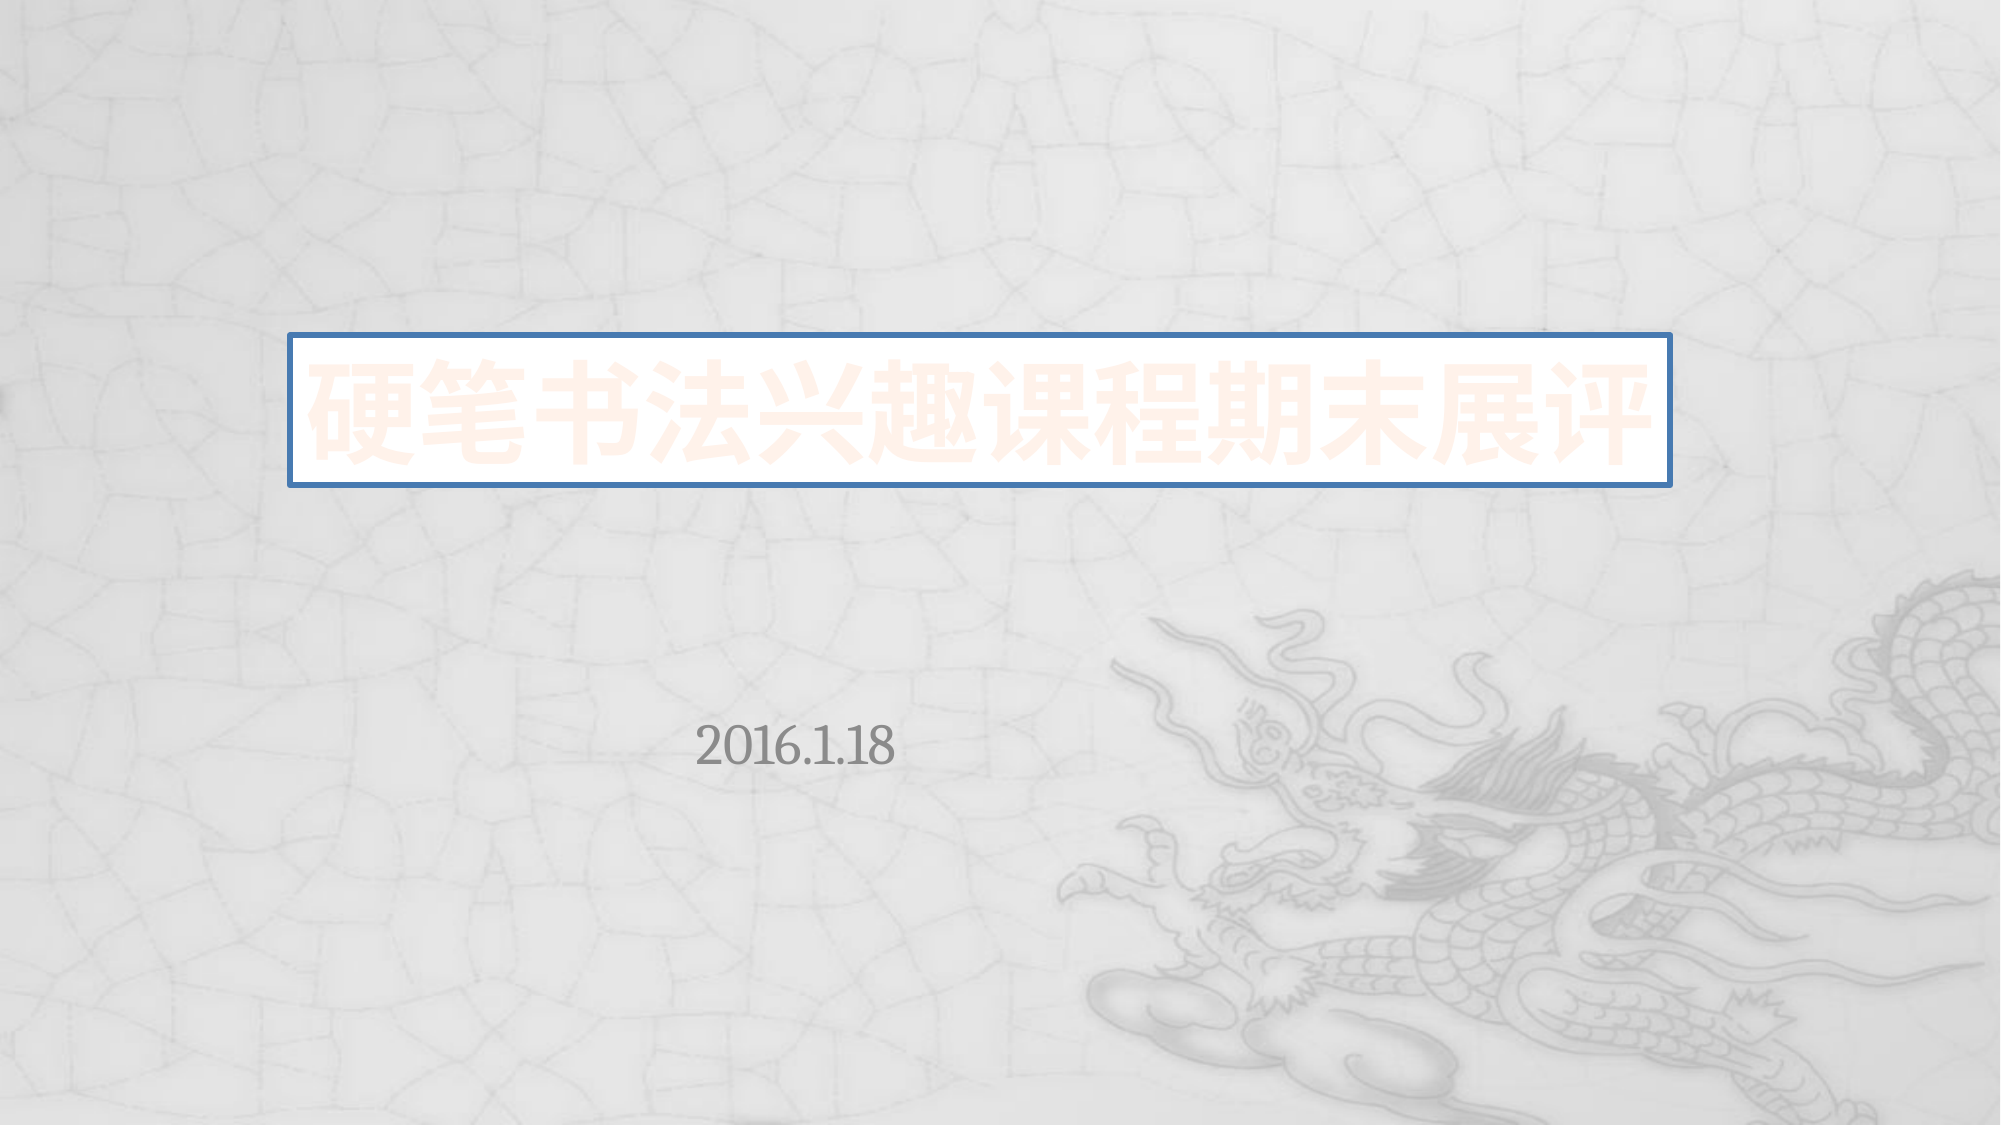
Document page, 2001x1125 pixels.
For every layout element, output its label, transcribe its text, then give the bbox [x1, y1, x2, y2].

subtitle 2016.1.18 [680, 698, 1082, 820]
text_box 硬笔书法兴趣课程期末展评 [287, 332, 1673, 488]
